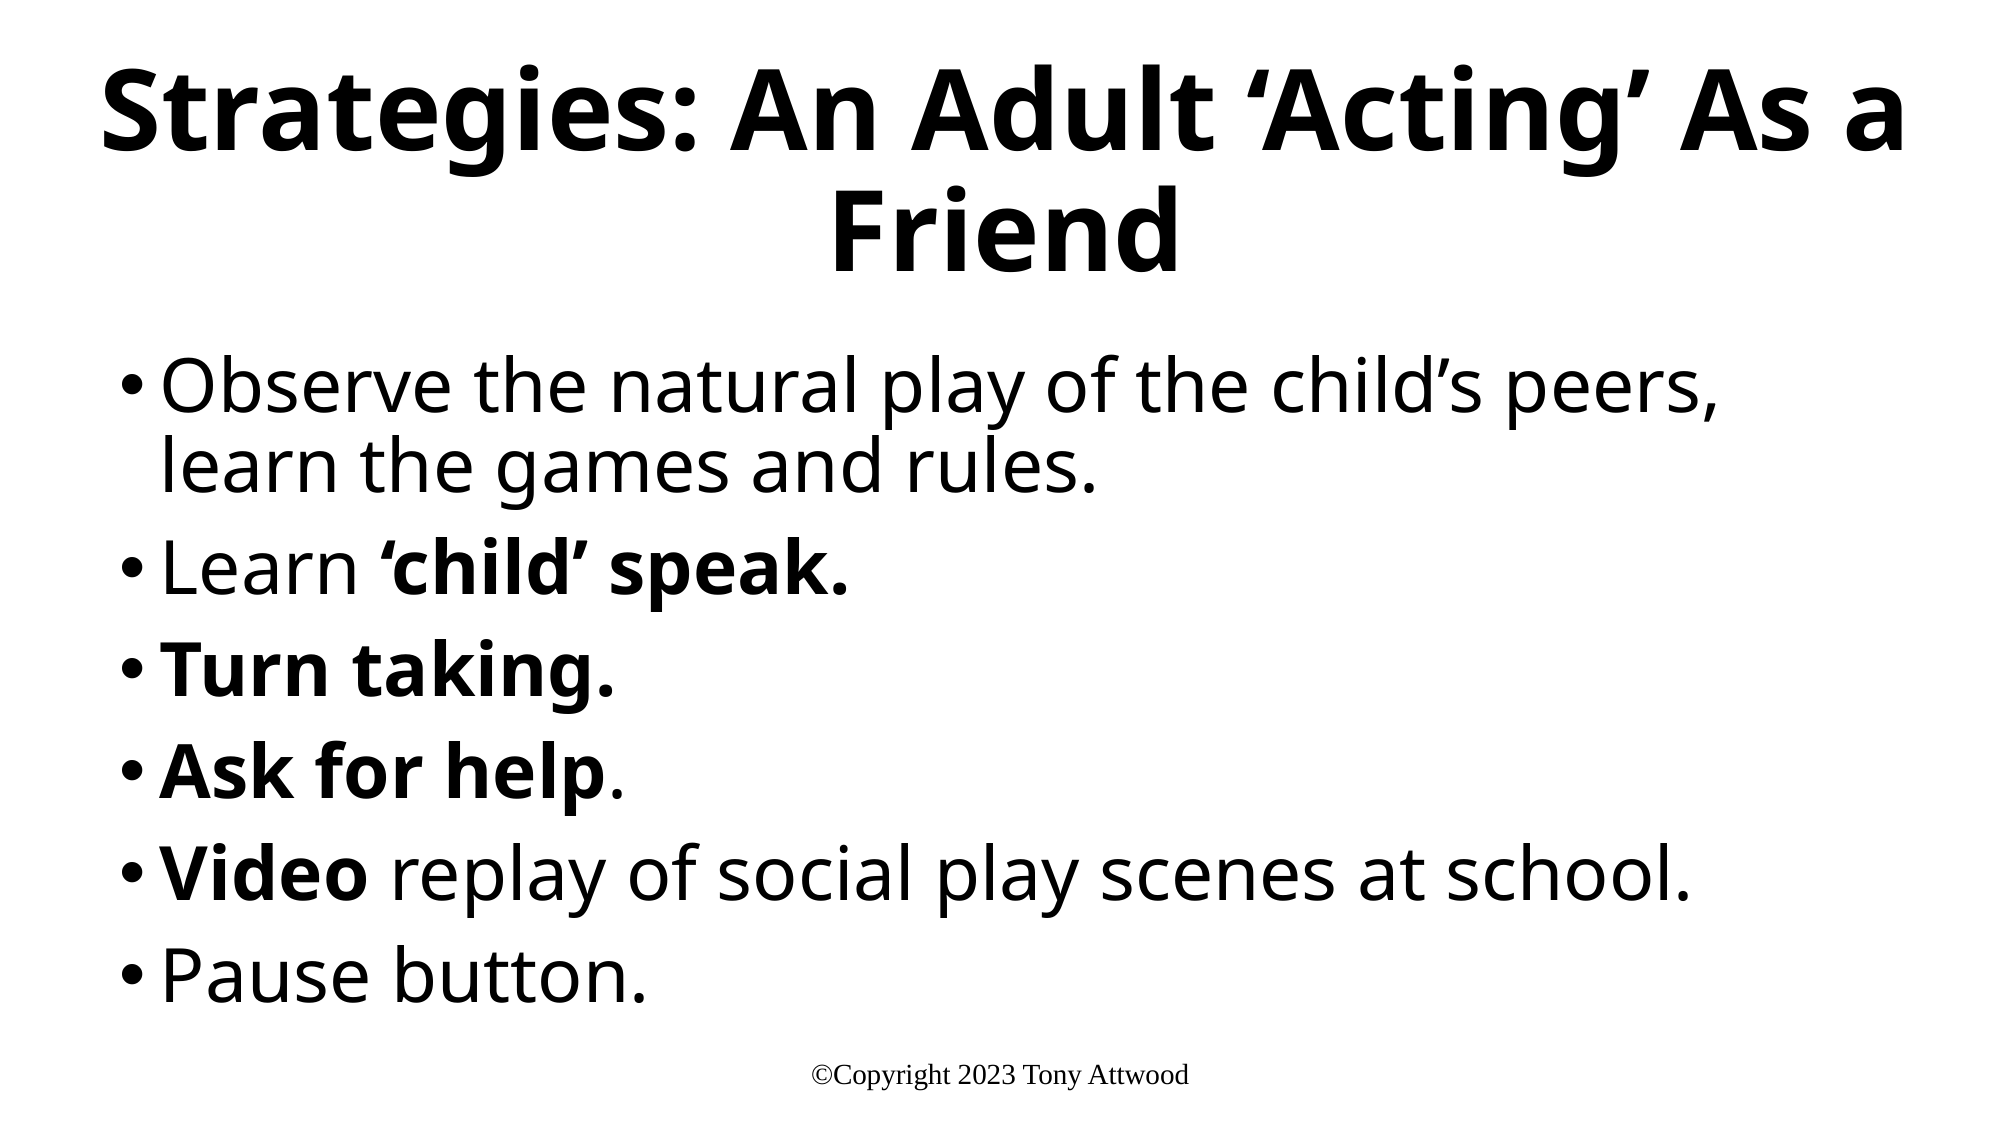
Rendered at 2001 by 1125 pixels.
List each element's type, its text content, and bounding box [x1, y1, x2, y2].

footer ©Copyright 2023 Tony Attwood [662, 1042, 1338, 1103]
title Strategies: An Adult ‘Acting’ As a Friend [60, 124, 1951, 225]
list Observe the natural play of the child’s peers, learn the games and rules. Learn ‘child’ speak. Turn taking. Ask for help. Video replay of social play scenes at school. Pause button. [104, 339, 1902, 1083]
